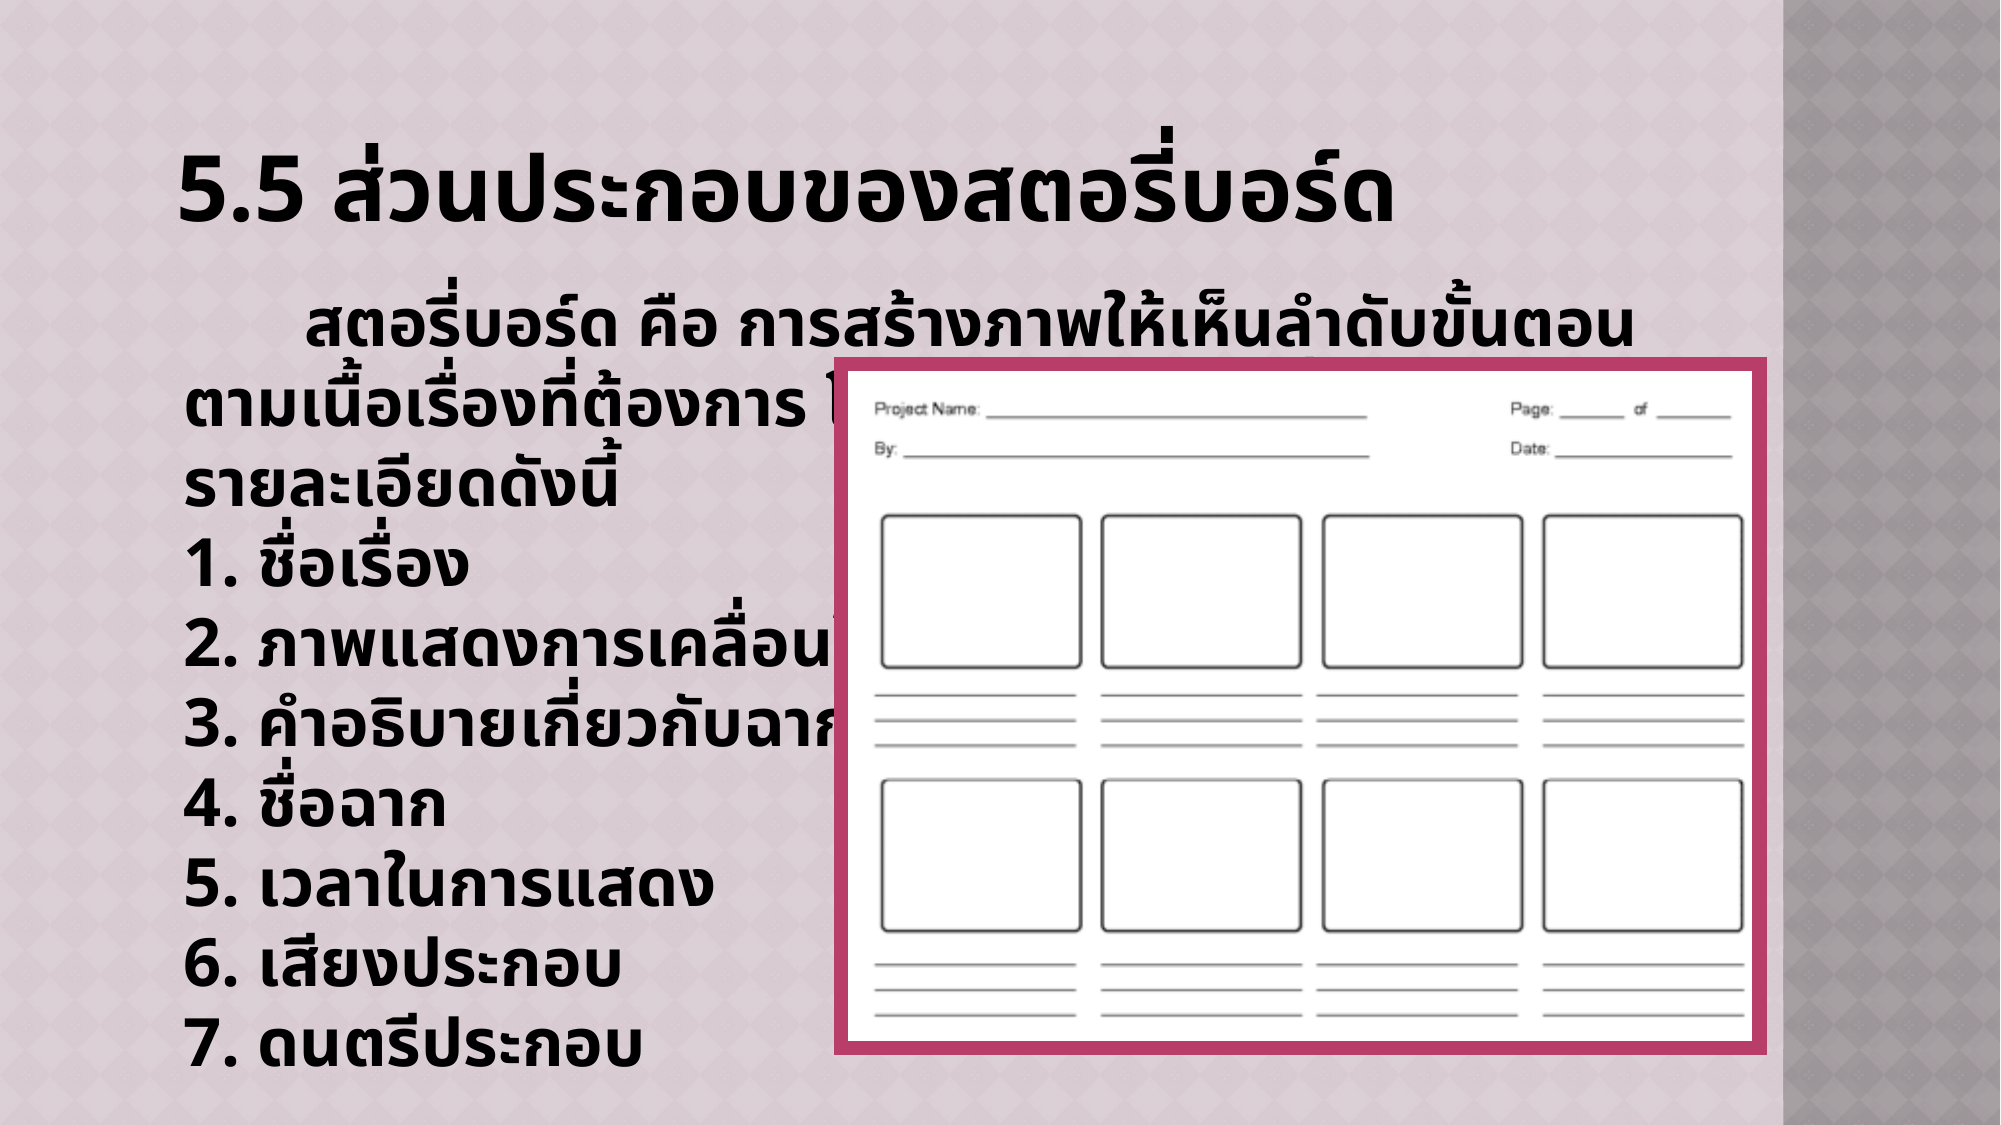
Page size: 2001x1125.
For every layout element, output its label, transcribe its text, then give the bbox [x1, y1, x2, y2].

title 5.5 ส่วนประกอบของสตอรี่บอร์ด [168, 52, 1684, 240]
picture [847, 370, 1753, 1041]
text_box สตอรี่บอร์ด คือ การสร้างภาพให้เห็นลำดับขั้นตอนตามเนื้อเรื่องที่ต้องการ โดนเฉพาะภาพเคลื่อนไหว ควรมีรายละเอียดดังนี้ 1. ชื่อเรื่อง 2. ภาพแสดงการเคลื่อนไหวในฉาก 3. คำอธิบายเกี่ยวกับฉาก 4. ชื่อฉาก 5. เวลาในการแสดง 6. เสียงประกอบ 7. ดนตรีประกอบ [168, 272, 1752, 1125]
